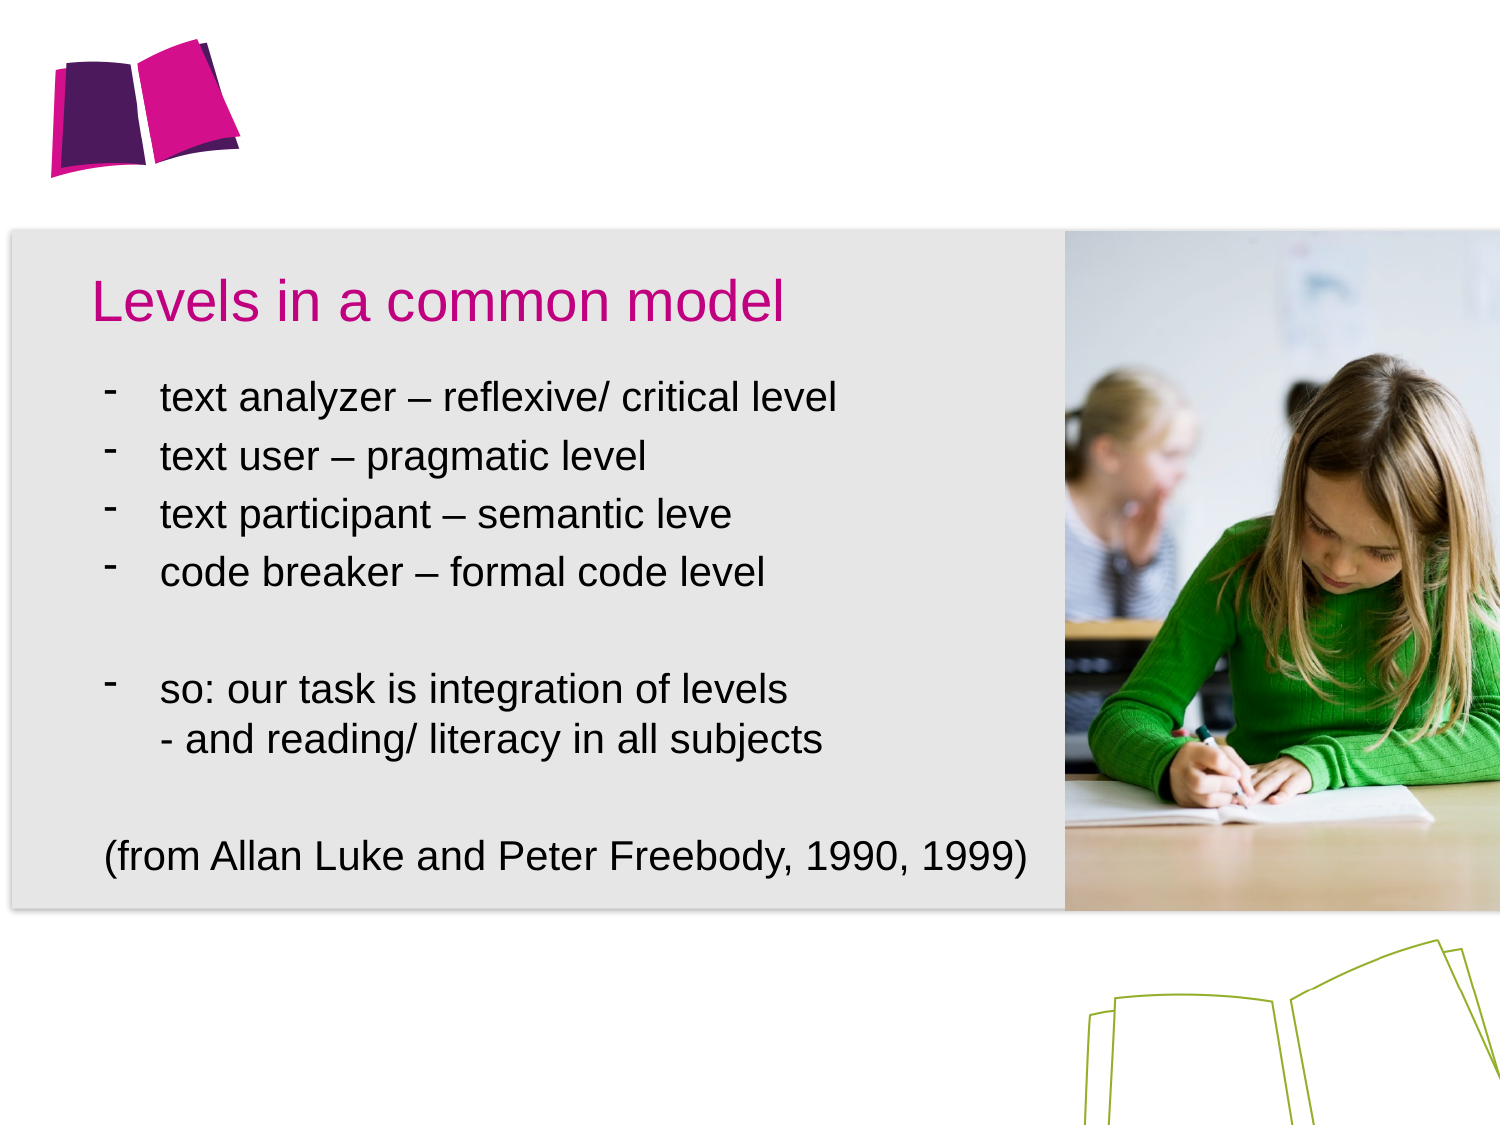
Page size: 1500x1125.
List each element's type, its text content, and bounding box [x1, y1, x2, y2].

list text analyzer – reflexive/ critical level text user – pragmatic level text participant – semantic leve code breaker – formal code level so: our task is integration of levels - and reading/ literacy in all subjects (from Allan Luke and Peter Freebody, 1990, 1999) [88, 362, 1059, 909]
picture [0, 0, 1500, 1125]
text_box [11, 229, 1500, 909]
title Levels in a common model [76, 255, 1036, 360]
